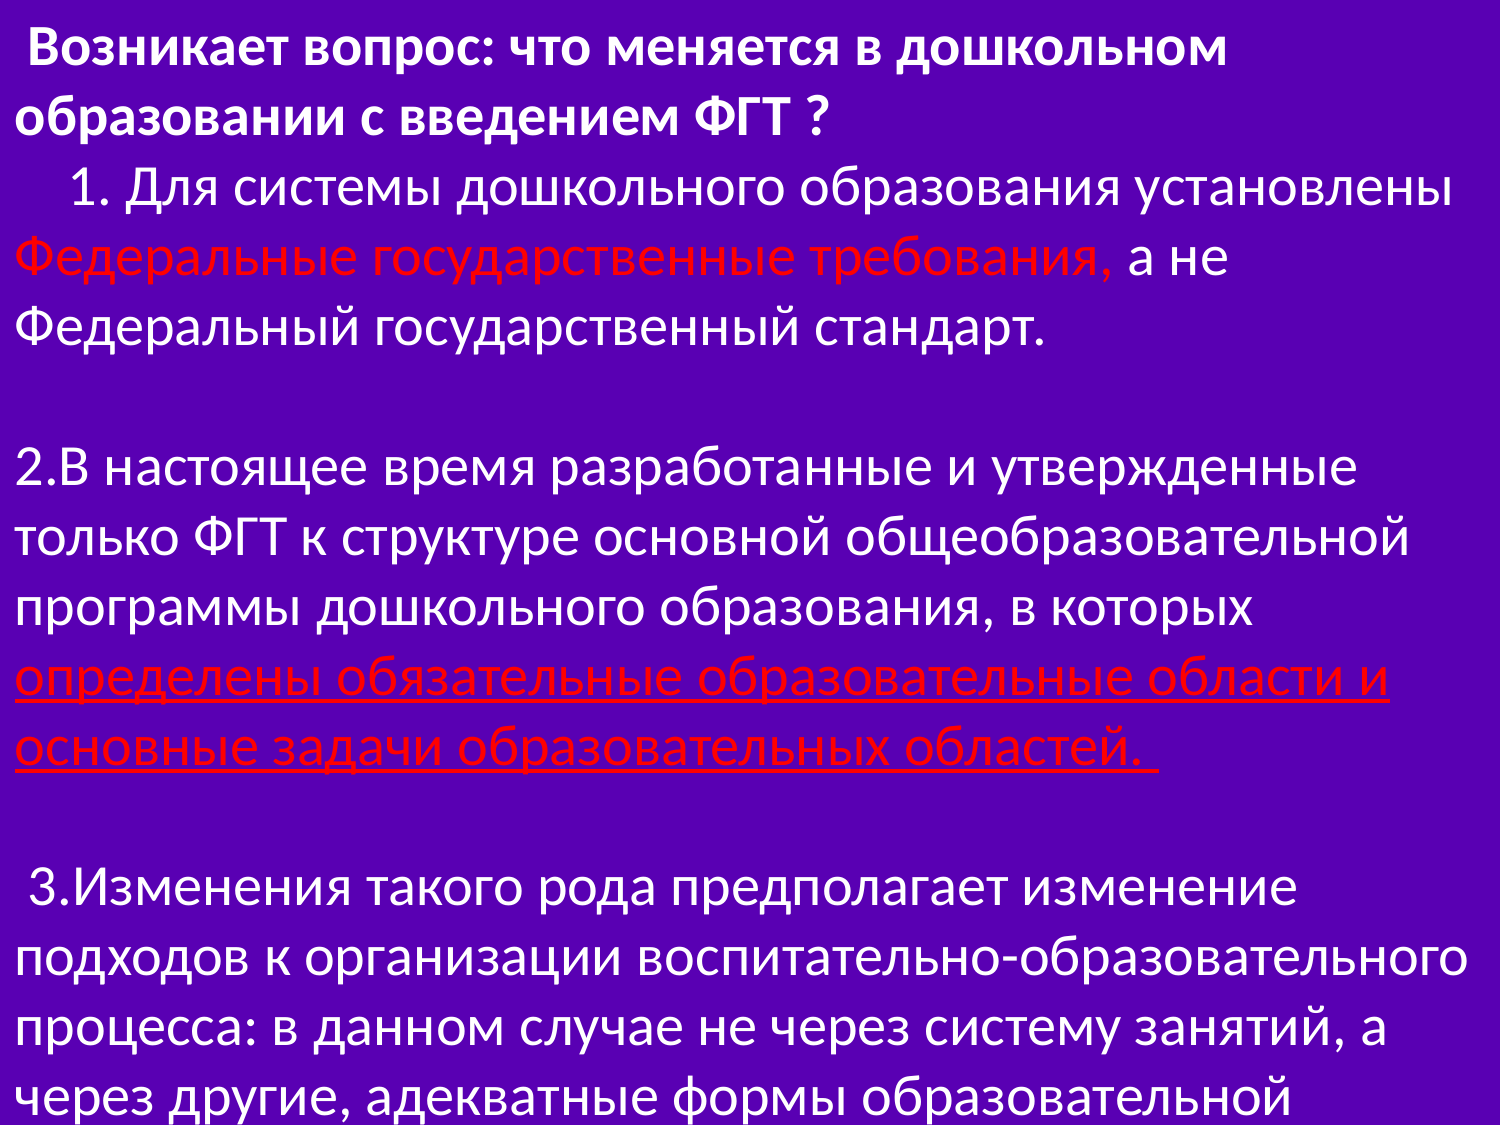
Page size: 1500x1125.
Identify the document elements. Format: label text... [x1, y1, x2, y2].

text_box Возникает вопрос: что меняется в дошкольном образовании с введением ФГТ ? 1. Для системы дошкольного образования установлены Федеральные государственные требования, а не Федеральный государственный стандарт. 2.В настоящее время разработанные и утвержденные только ФГТ к структуре основной общеобразовательной программы дошкольного образования, в которых определены обязательные образовательные области и основные задачи образовательных областей. 3.Изменения такого рода предполагает изменение подходов к организации воспитательно-образовательного процесса: в данном случае не через систему занятий, а через другие, адекватные формы образовательной работы с детьми дошкольного возраста. [0, 0, 1500, 1125]
